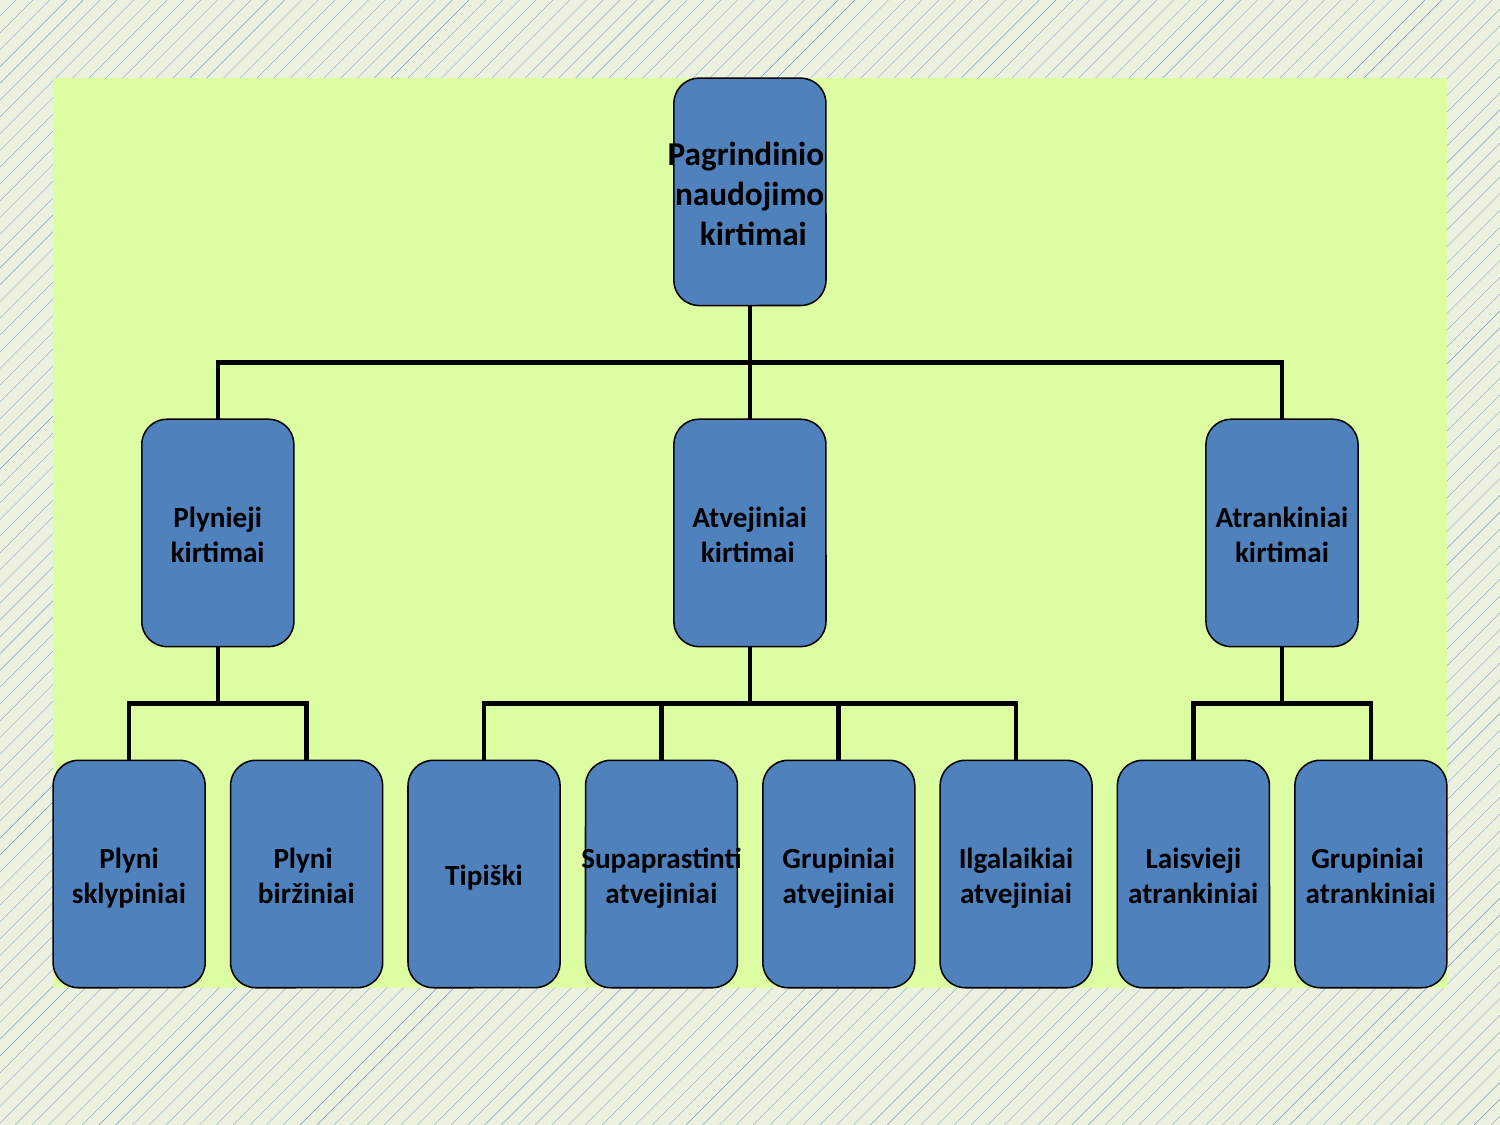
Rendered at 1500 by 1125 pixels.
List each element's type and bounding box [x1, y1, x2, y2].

text_box [52, 77, 1448, 988]
